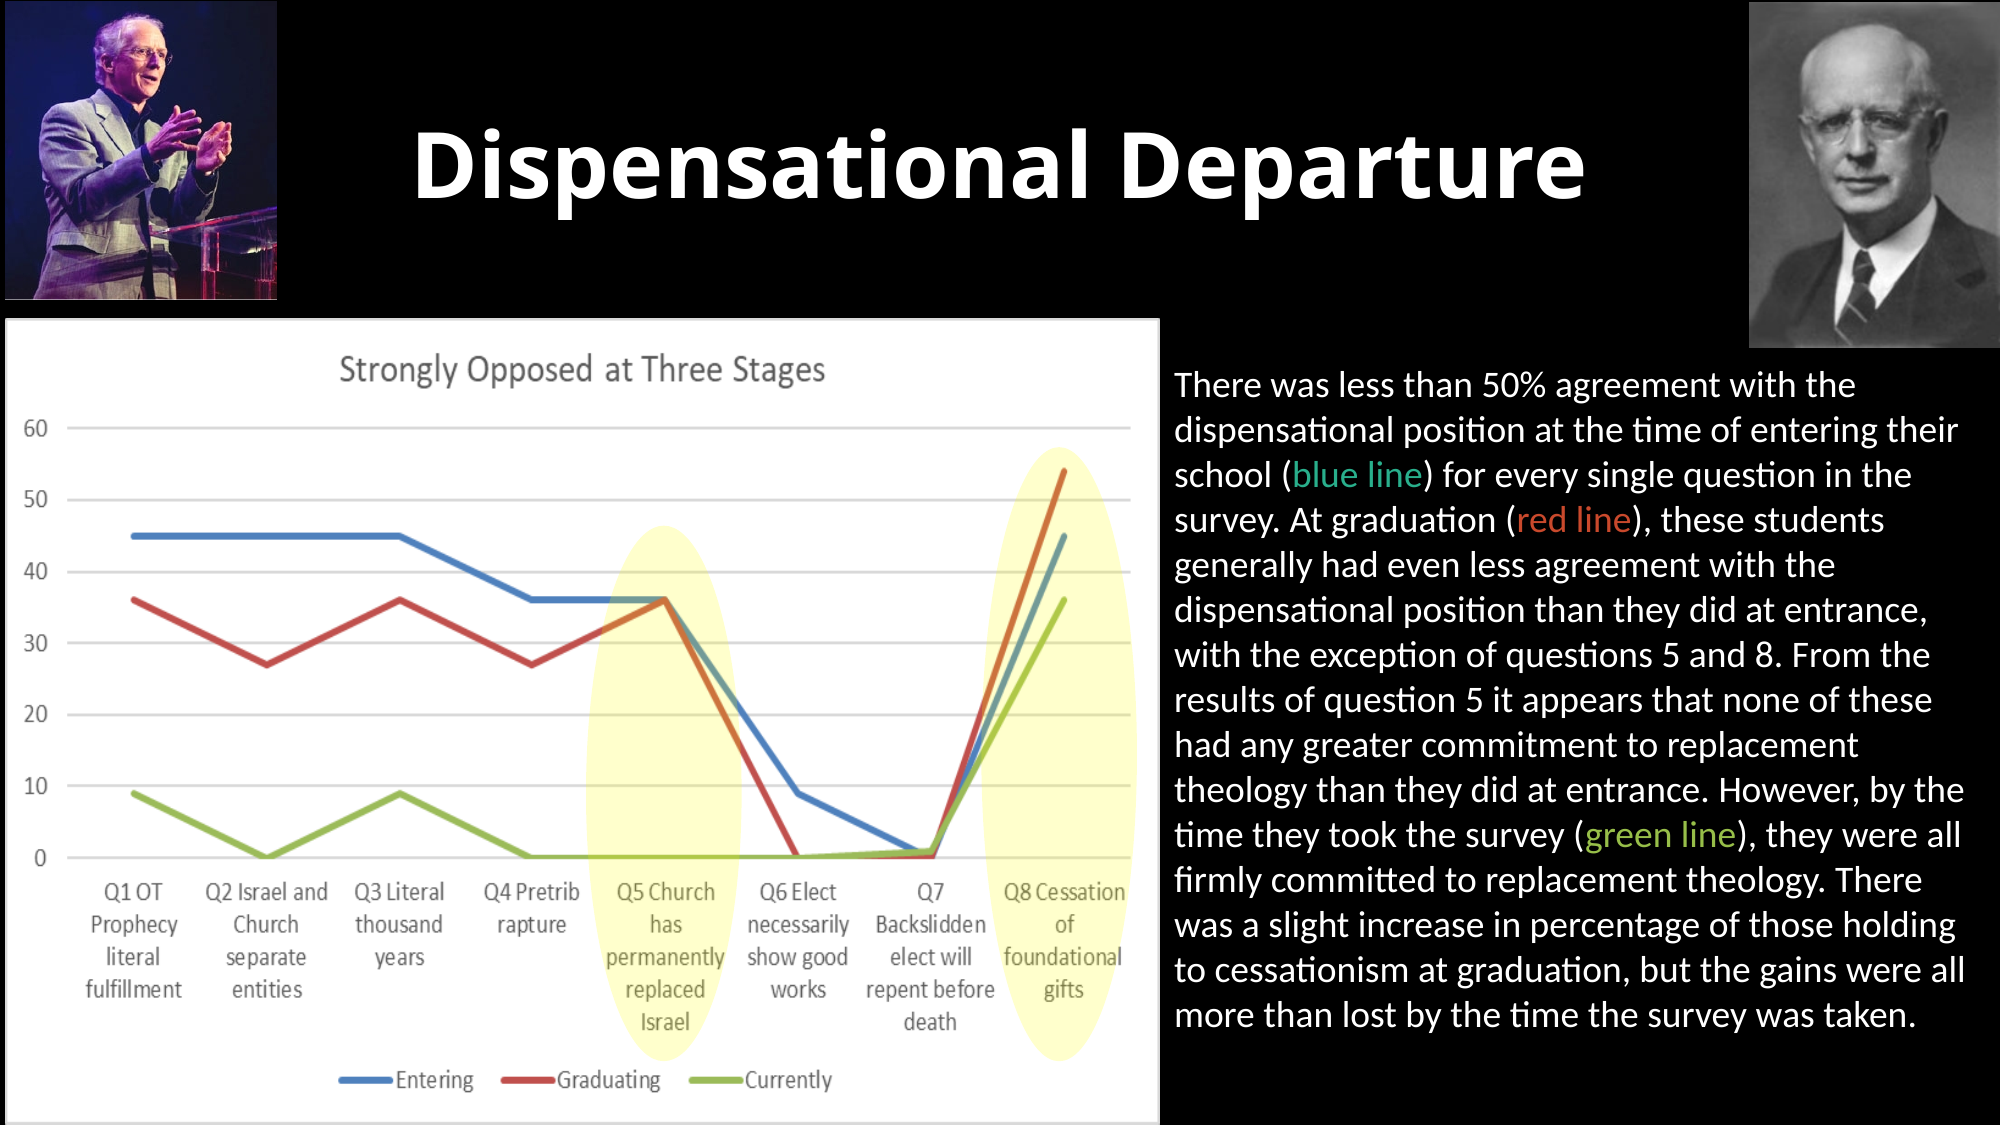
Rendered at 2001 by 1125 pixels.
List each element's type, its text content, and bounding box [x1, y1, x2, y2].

text_box There was less than 50% agreement with the dispensational position at the time of entering their school (blue line) for every single question in the survey. At graduation (red line), these students generally had even less agreement with the dispensational position than they did at entrance, with the exception of questions 5 and 8. From the results of question 5 it appears that none of these had any greater commitment to replacement theology than they did at entrance. However, by the time they took the survey (green line), they were all firmly committed to replacement theology. There was a slight increase in percentage of those holding to cessationism at graduation, but the gains were all more than lost by the time the survey was taken. [1160, 352, 2000, 1043]
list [5, 318, 1160, 1125]
picture [1749, 2, 2000, 348]
picture [5, 1, 277, 300]
title Dispensational Departure [277, 59, 1749, 278]
